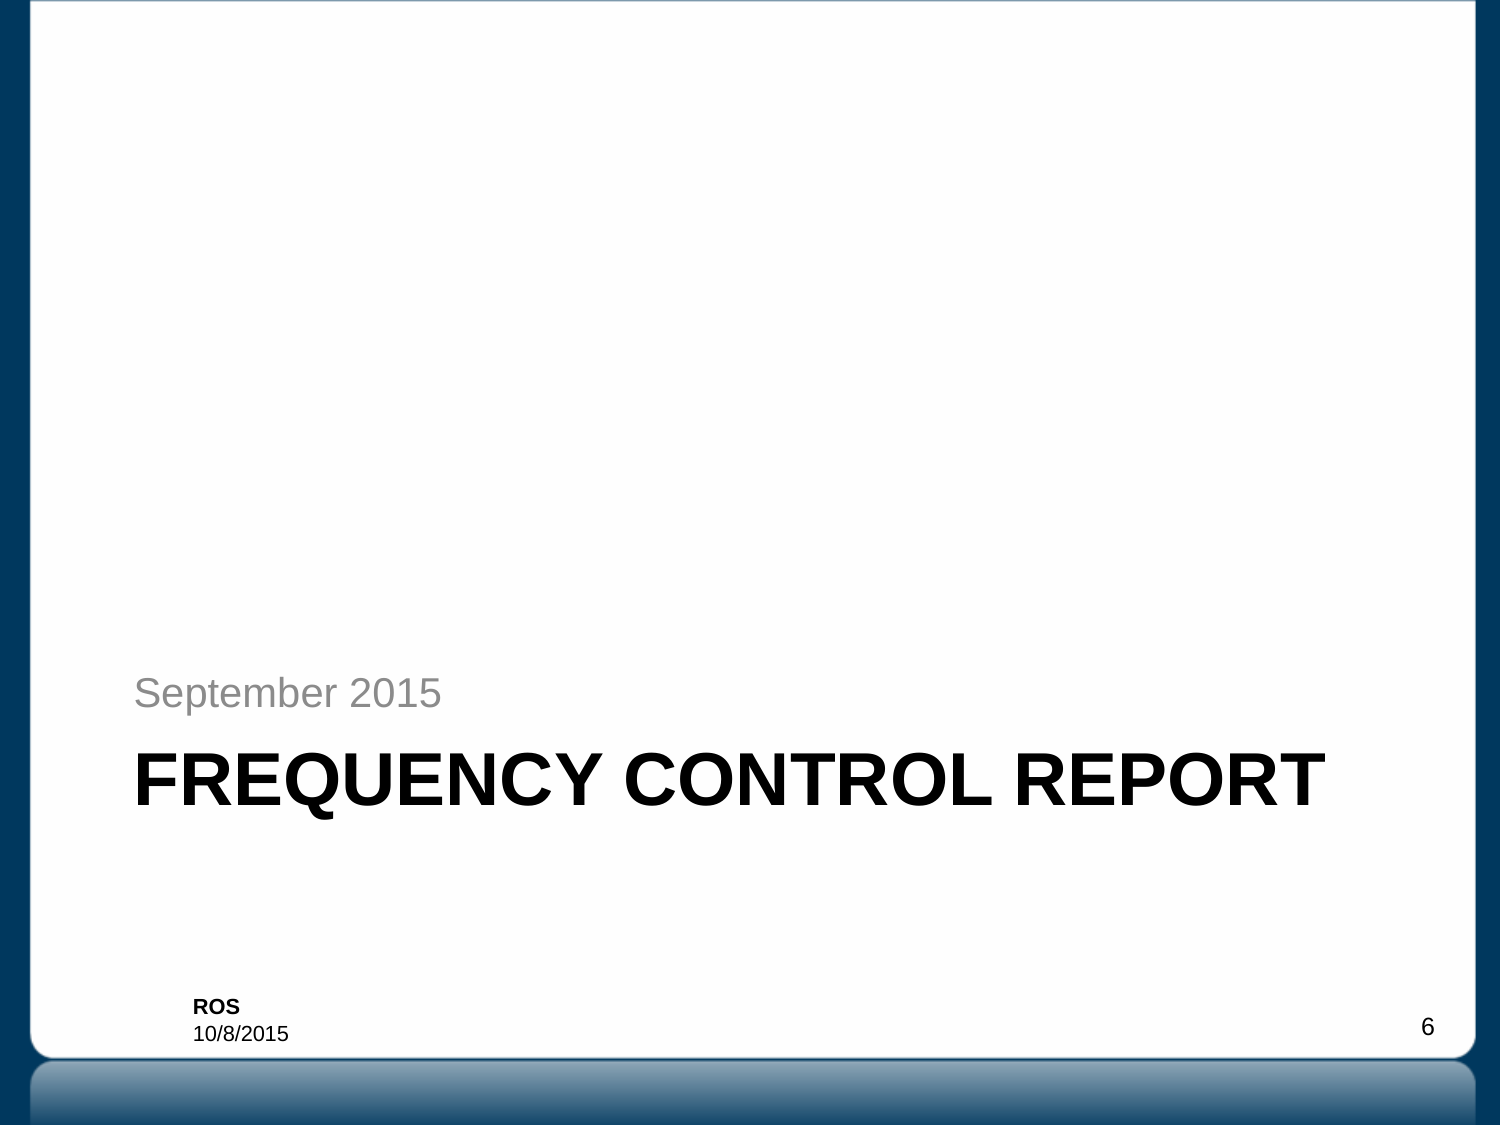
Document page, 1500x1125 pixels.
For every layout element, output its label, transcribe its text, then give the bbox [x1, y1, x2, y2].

list September 2015 [118, 476, 1394, 723]
picture [0, 0, 1500, 1125]
title Frequency Control Report [118, 723, 1394, 947]
